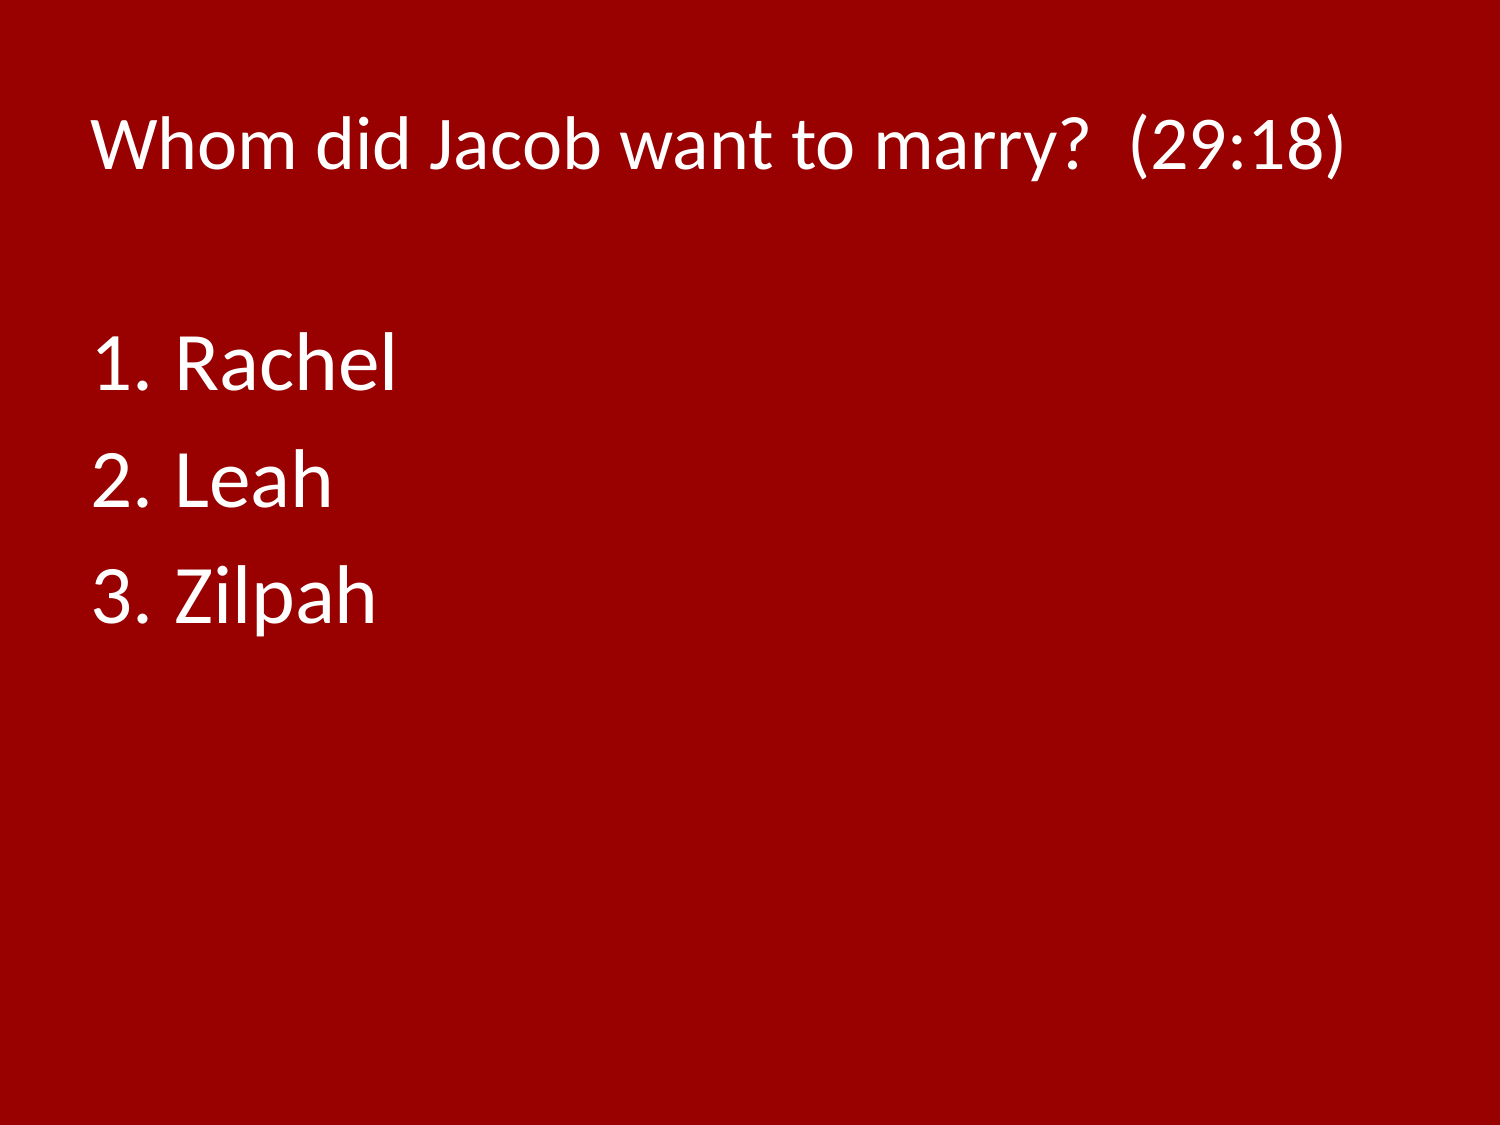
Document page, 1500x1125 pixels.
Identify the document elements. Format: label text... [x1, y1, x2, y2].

list Rachel Leah Zilpah [75, 299, 1425, 1005]
title Whom did Jacob want to marry? (29:18) [75, 45, 1425, 233]
